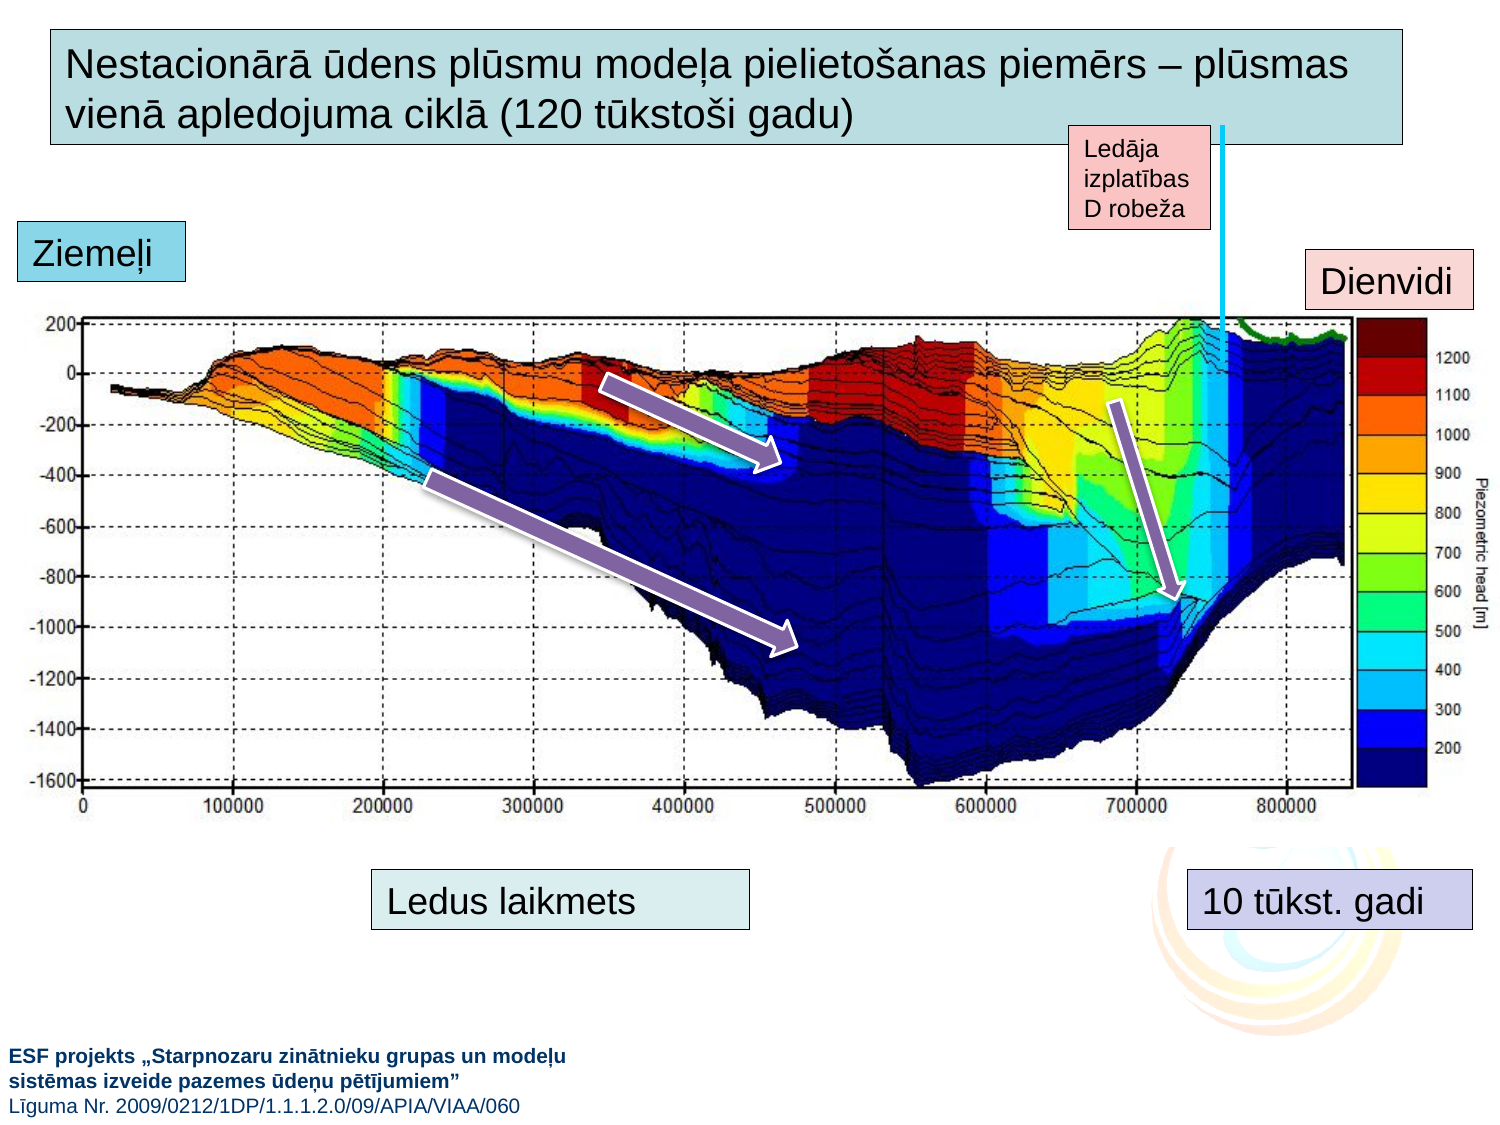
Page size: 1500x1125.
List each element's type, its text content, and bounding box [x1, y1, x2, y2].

text_box Ziemeļi [17, 221, 186, 276]
text_box Dienvidi [1305, 249, 1474, 276]
text_box 10 tūkst. gadi [1187, 869, 1473, 930]
text_box Nestacionārā ūdens plūsmu modeļa pielietošanas piemērs – plūsmas vienā apledojuma ciklā (120 tūkstoši gadu) [50, 29, 1403, 145]
picture [0, 278, 1500, 847]
text_box Ledāja izplatības D robeža [1068, 125, 1211, 230]
picture [1214, 474, 1224, 484]
text_box Ledus laikmets [371, 869, 750, 930]
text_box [408, 396, 1160, 605]
